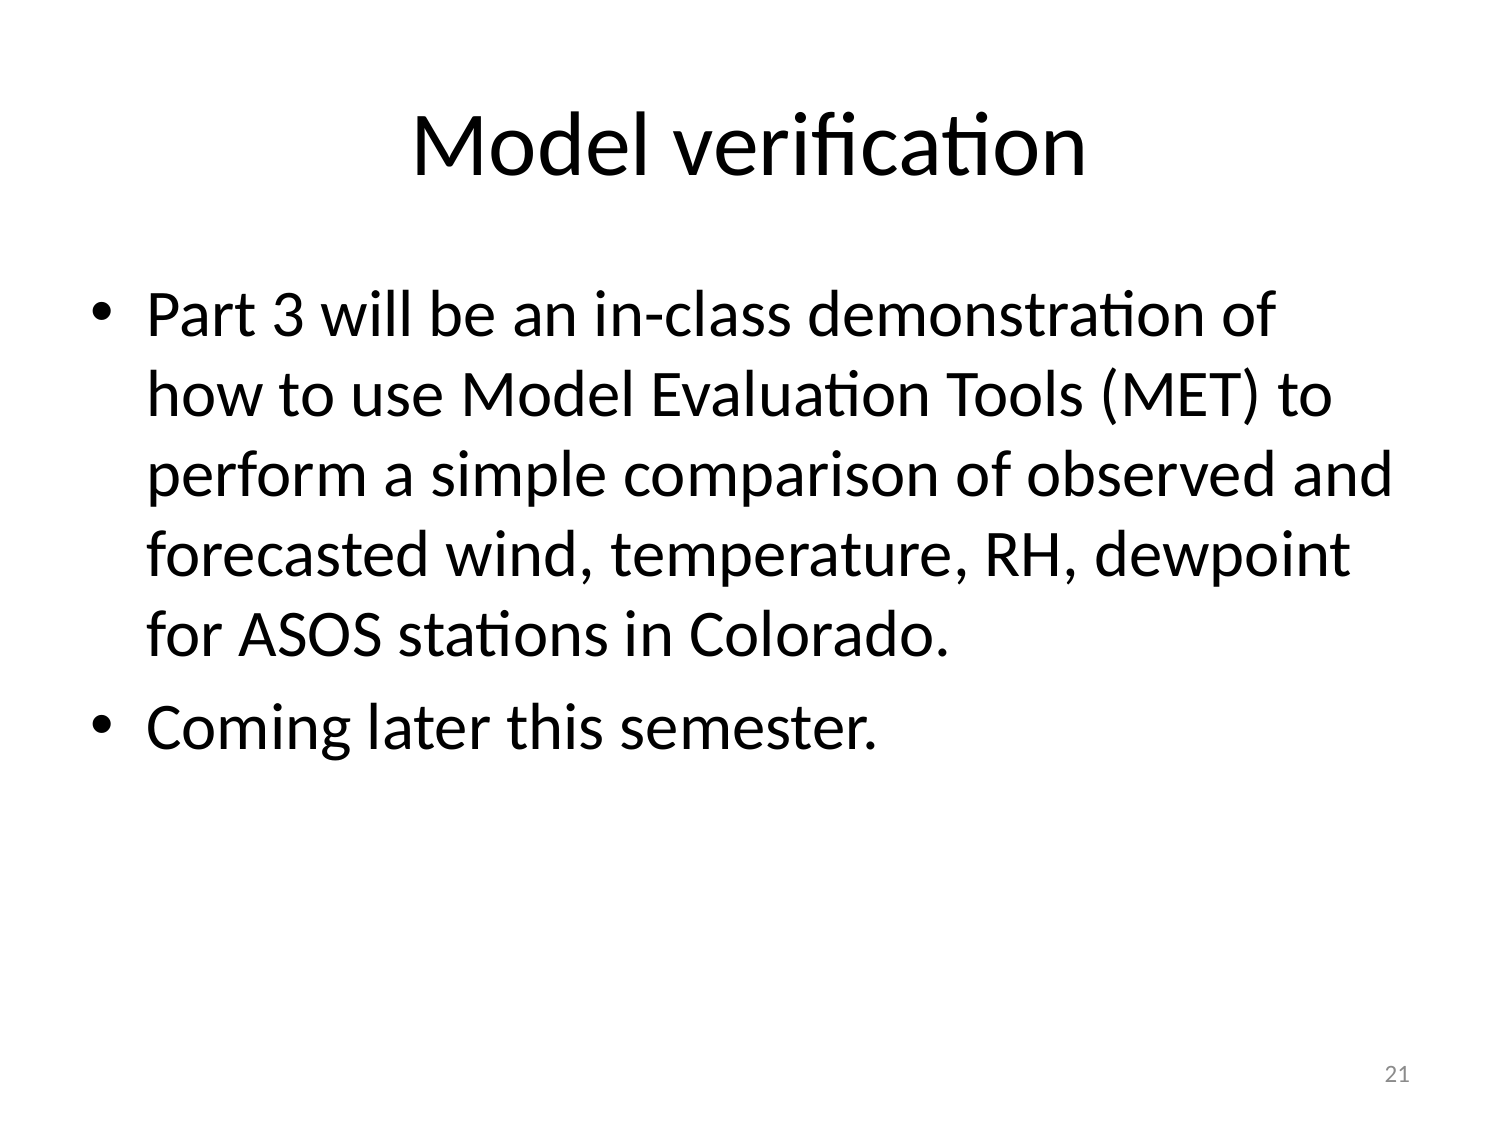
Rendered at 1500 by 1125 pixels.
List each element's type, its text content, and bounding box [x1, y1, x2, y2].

slide_number 21 [1074, 1042, 1425, 1103]
title Model verification [75, 45, 1425, 233]
list Part 3 will be an in-class demonstration of how to use Model Evaluation Tools (MET) to perform a simple comparison of observed and forecasted wind, temperature, RH, dewpoint for ASOS stations in Colorado. Coming later this semester. [75, 262, 1425, 1005]
